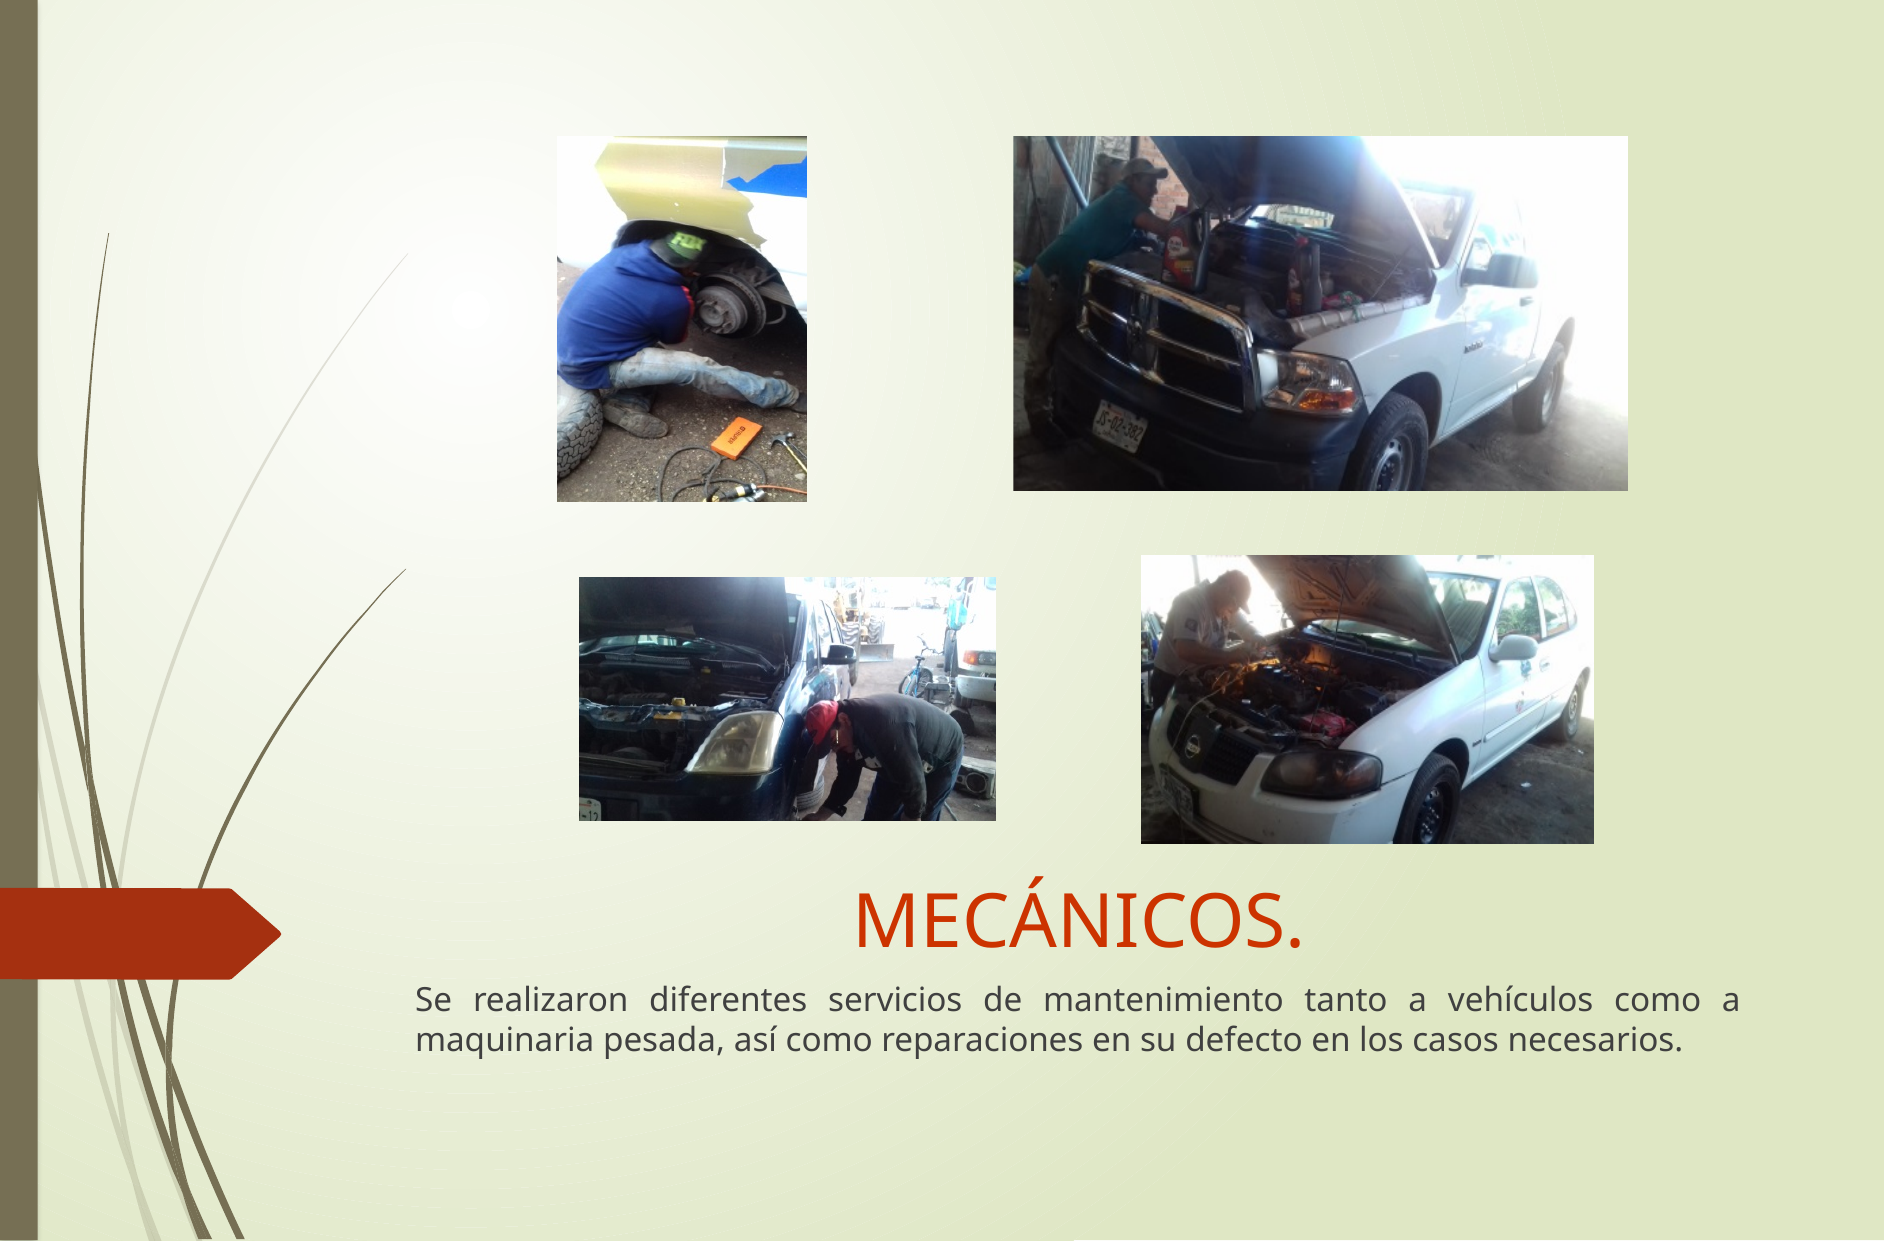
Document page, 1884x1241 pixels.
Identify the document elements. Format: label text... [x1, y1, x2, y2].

picture [1013, 136, 1629, 491]
picture [557, 136, 807, 502]
list Se realizaron diferentes servicios de mantenimiento tanto a vehículos como a maquinaria pesada, así como reparaciones en su defecto en los casos necesarios. [400, 970, 1759, 1102]
picture [579, 577, 996, 821]
title MECÁNICOS. [400, 868, 1759, 970]
picture [1141, 554, 1594, 844]
